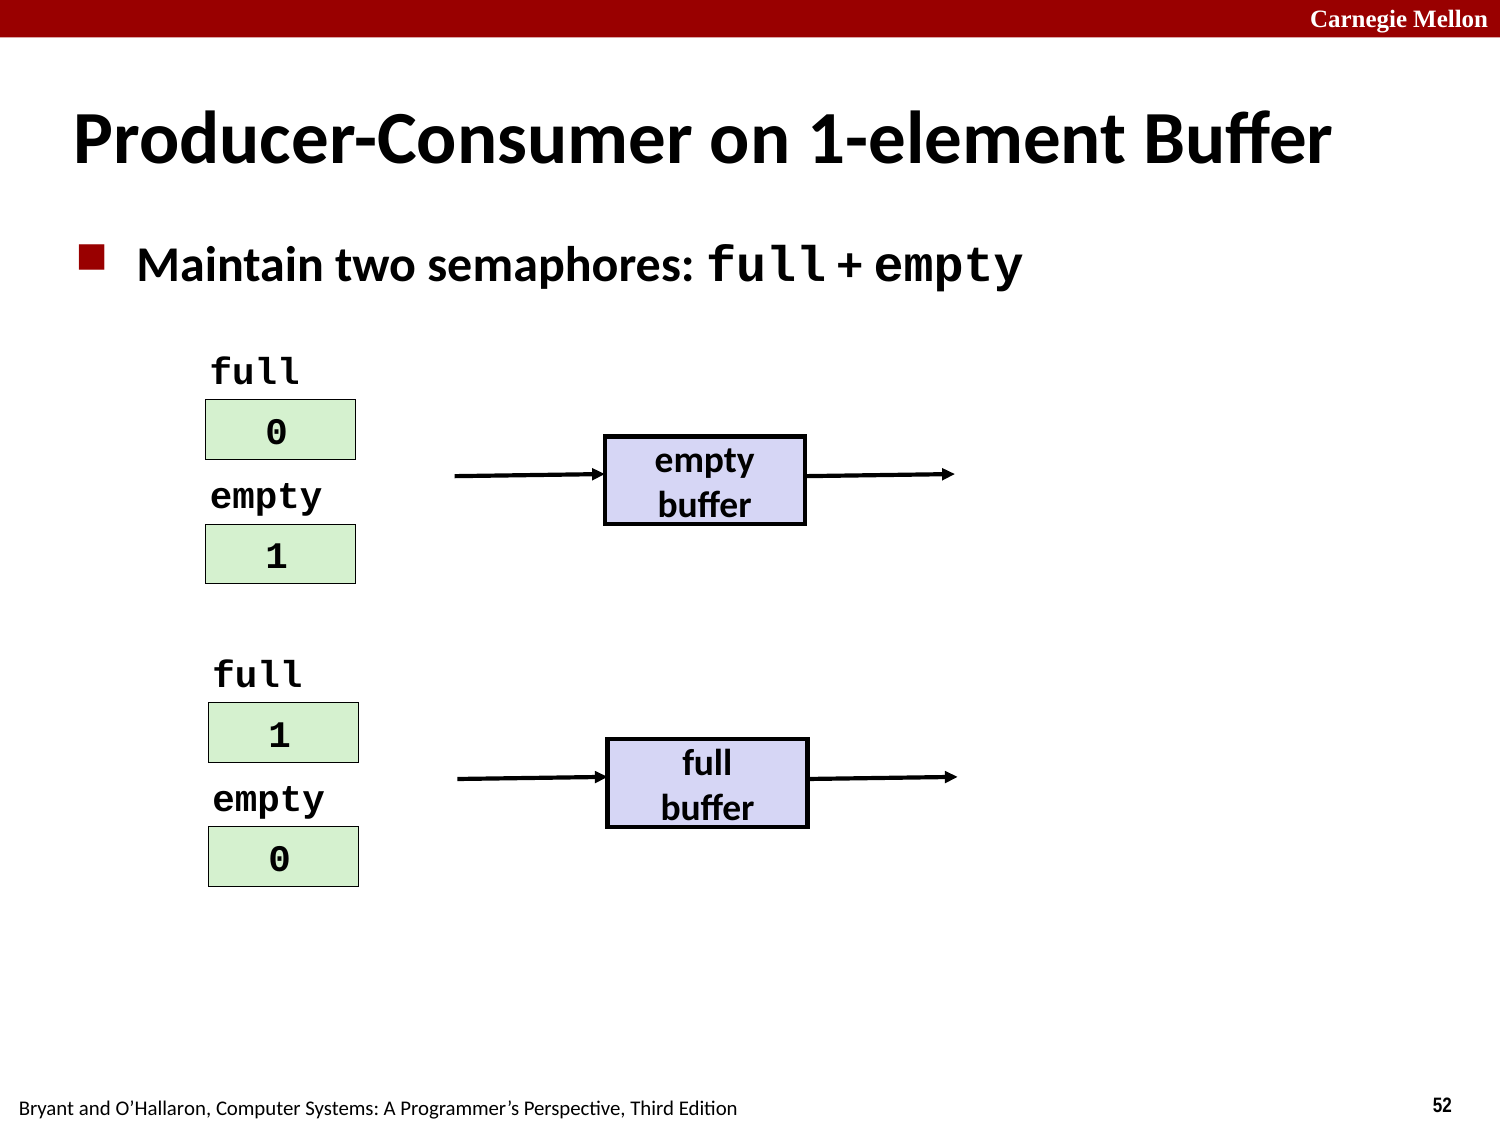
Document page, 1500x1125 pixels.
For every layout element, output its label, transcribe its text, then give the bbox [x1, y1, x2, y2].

list Maintain two semaphores: full + empty [64, 223, 1361, 1040]
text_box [457, 739, 958, 828]
title Producer-Consumer on 1-element Buffer [58, 71, 1383, 197]
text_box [196, 641, 359, 888]
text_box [193, 339, 356, 585]
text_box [454, 436, 955, 525]
